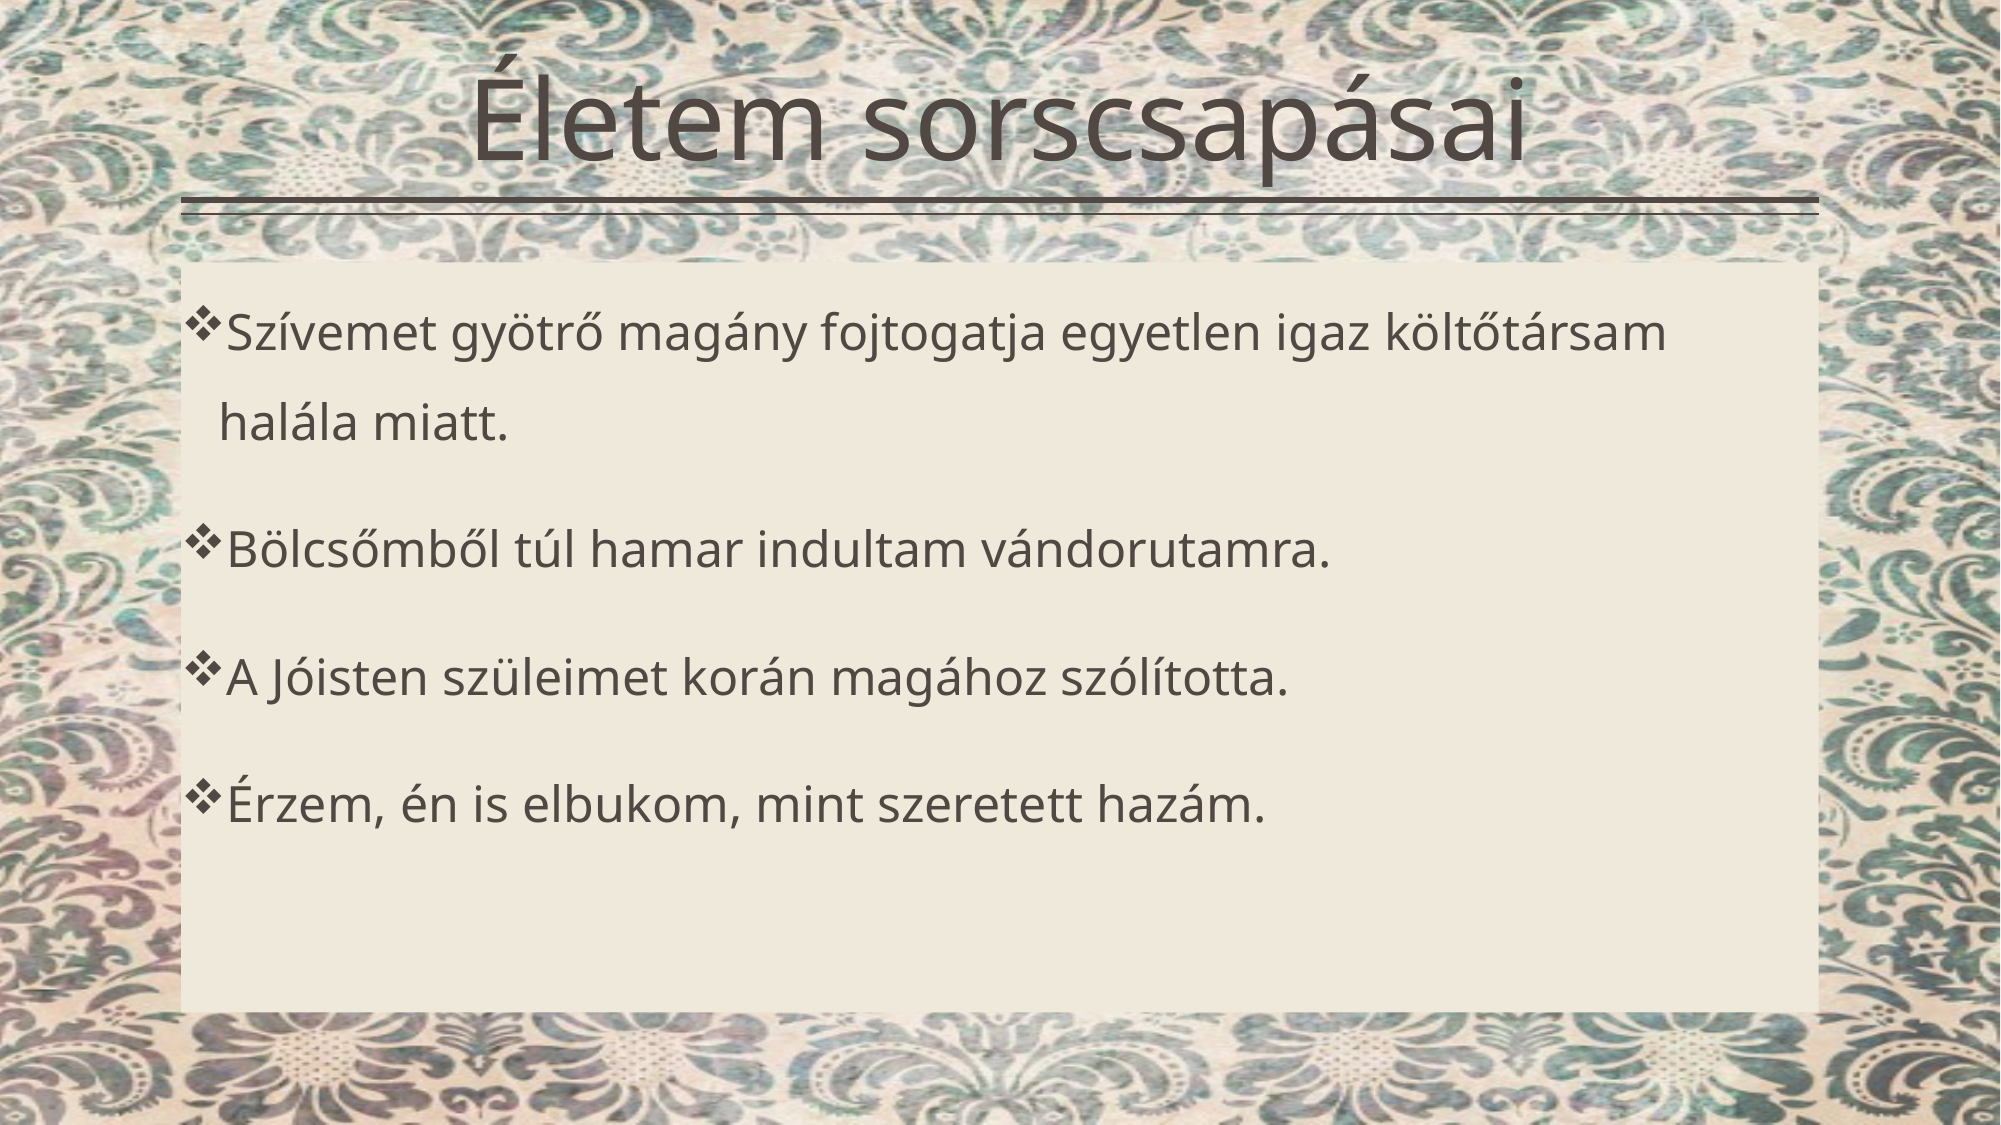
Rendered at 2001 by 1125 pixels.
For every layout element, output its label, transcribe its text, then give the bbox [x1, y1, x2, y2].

picture [0, 0, 2001, 1125]
list Szívemet gyötrő magány fojtogatja egyetlen igaz költőtársam halála miatt. Bölcsőmből túl hamar indultam vándorutamra. A Jóisten szüleimet korán magához szólította. Érzem, én is elbukom, mint szeretett hazám. [181, 262, 1819, 1013]
title Életem sorscsapásai [181, 12, 1819, 193]
